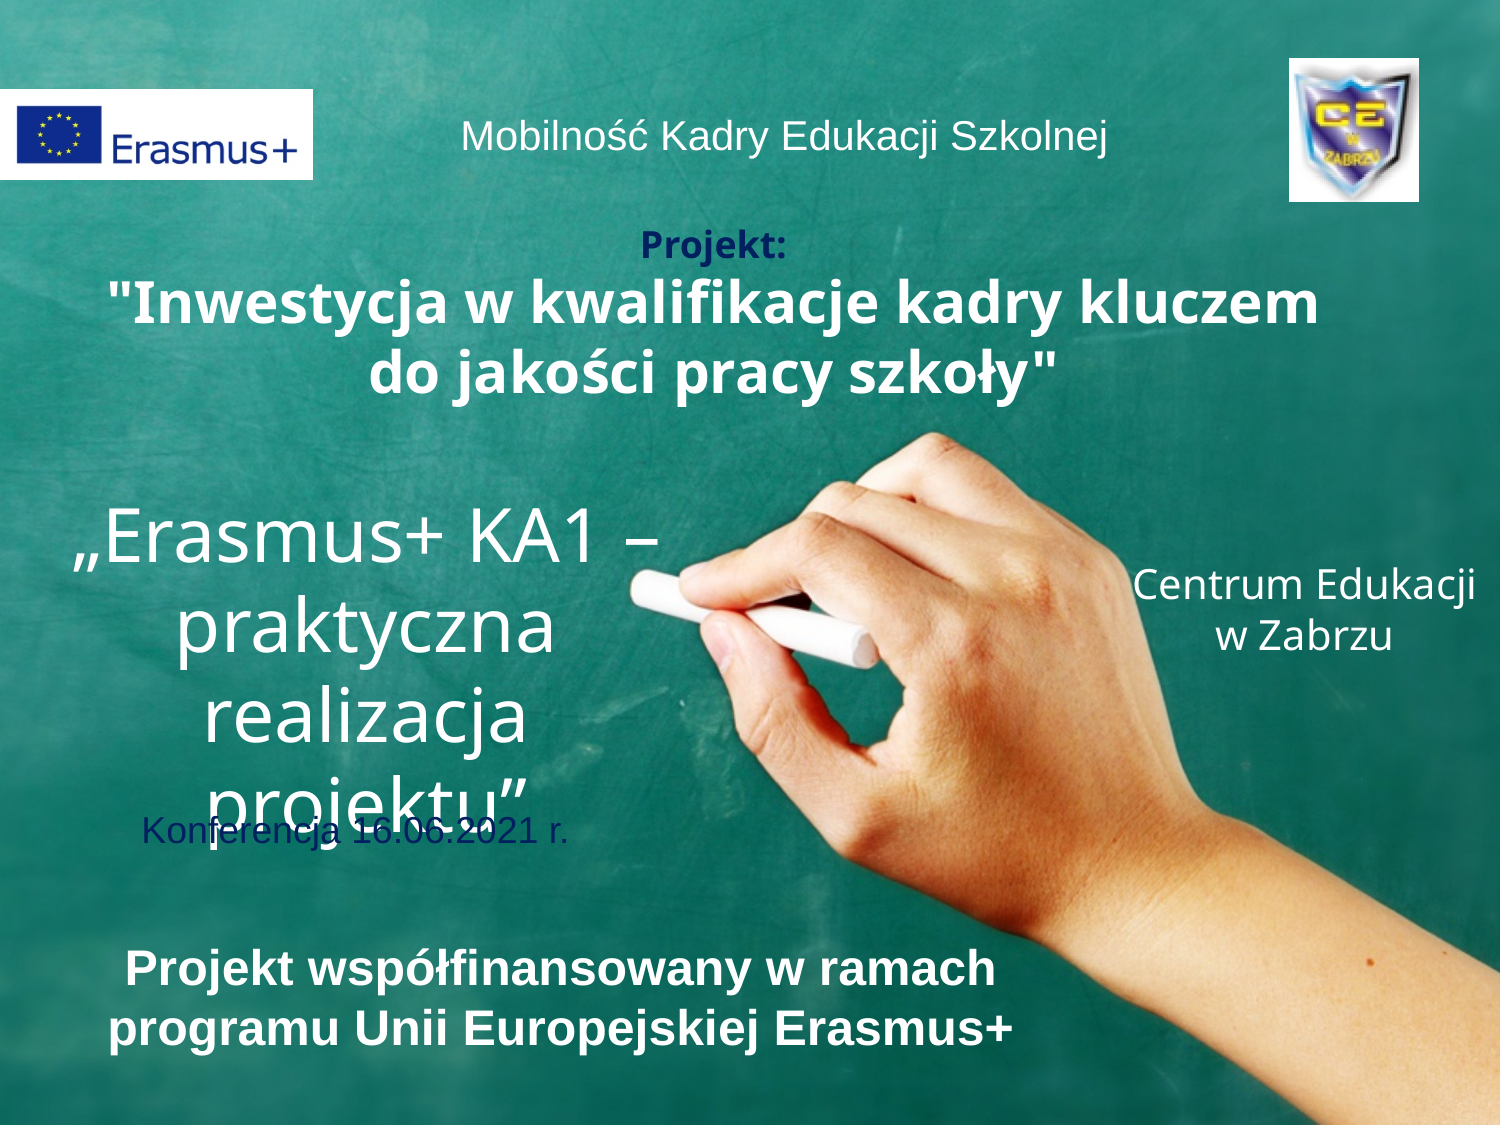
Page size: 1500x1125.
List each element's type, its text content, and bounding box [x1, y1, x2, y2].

title Projekt: "Inwestycja w kwalifikacje kadry kluczem do jakości pracy szkoły" [88, 184, 1339, 442]
text_box Projekt współfinansowany w ramach programu Unii Europejskiej Erasmus+ [29, 928, 1093, 1123]
picture [0, 0, 1500, 1125]
subtitle Centrum Edukacji w Zabrzu [1109, 550, 1500, 693]
text_box Konferencja 16.06.2021 r. [126, 798, 585, 859]
text_box Mobilność Kadry Edukacji Szkolnej [445, 101, 1124, 167]
text_box „Erasmus+ KA1 – praktyczna realizacja projektu” [41, 479, 691, 855]
